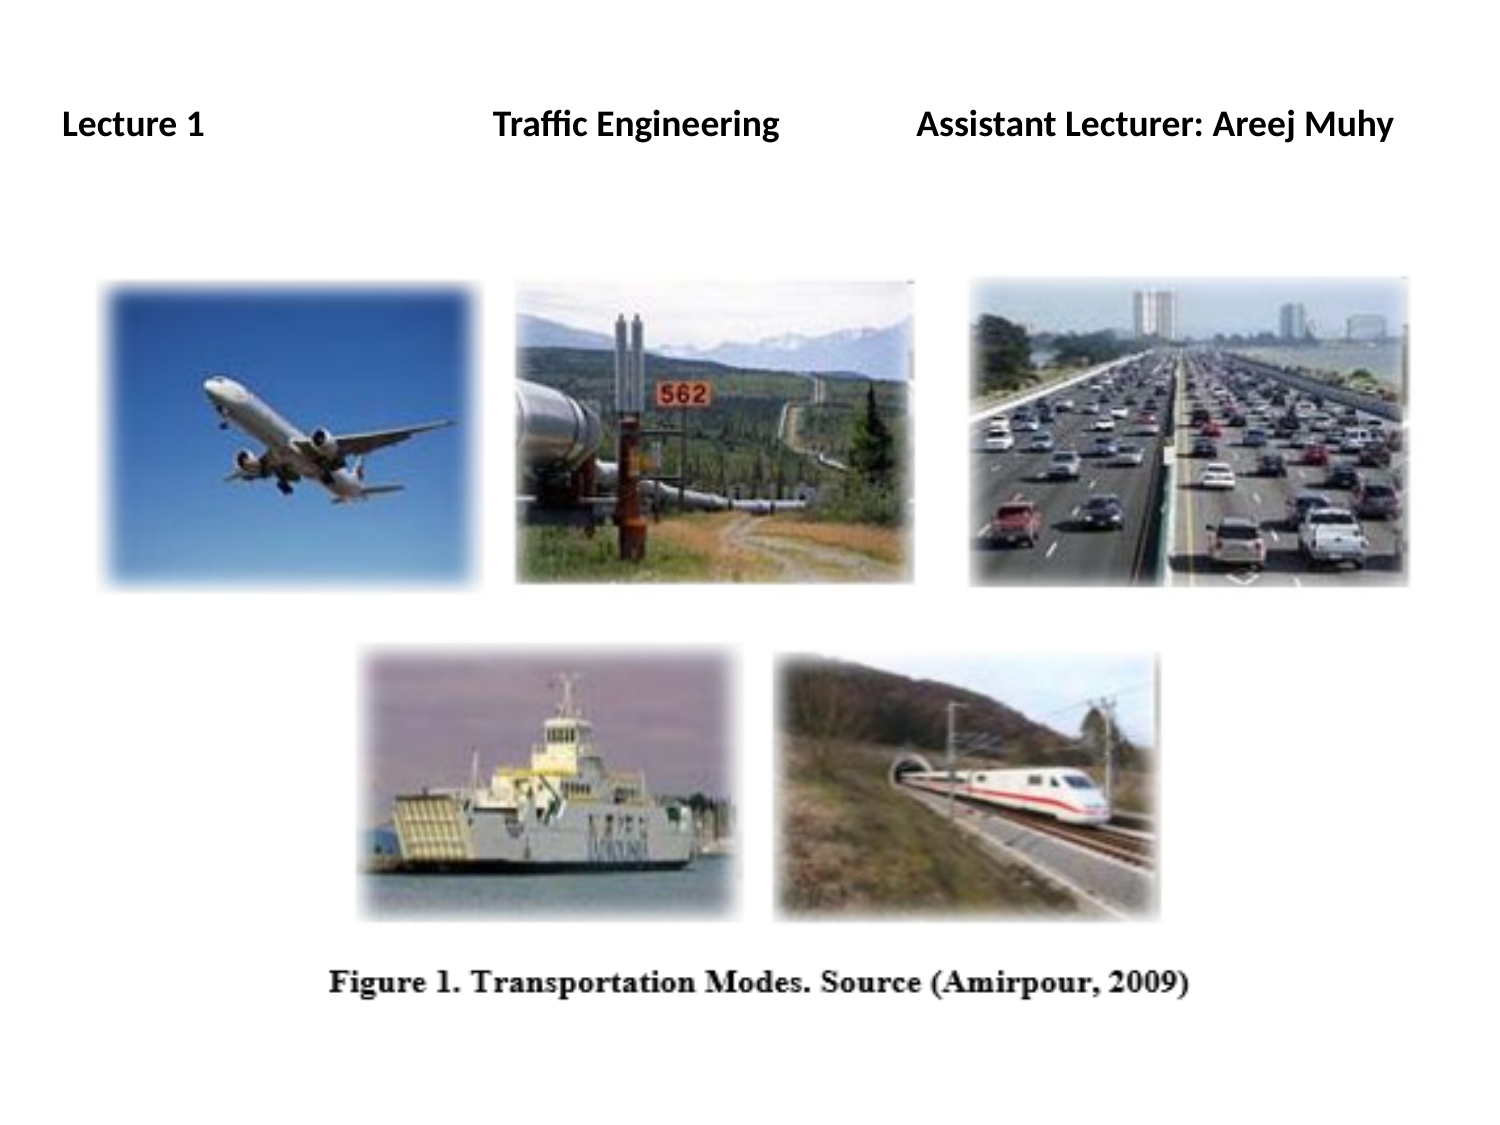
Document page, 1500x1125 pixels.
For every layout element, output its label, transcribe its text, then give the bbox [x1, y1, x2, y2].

picture [47, 219, 1477, 1090]
text_box Lecture 1 Traffic Engineering Assistant Lecturer: Areej Muhy [47, 92, 1453, 152]
